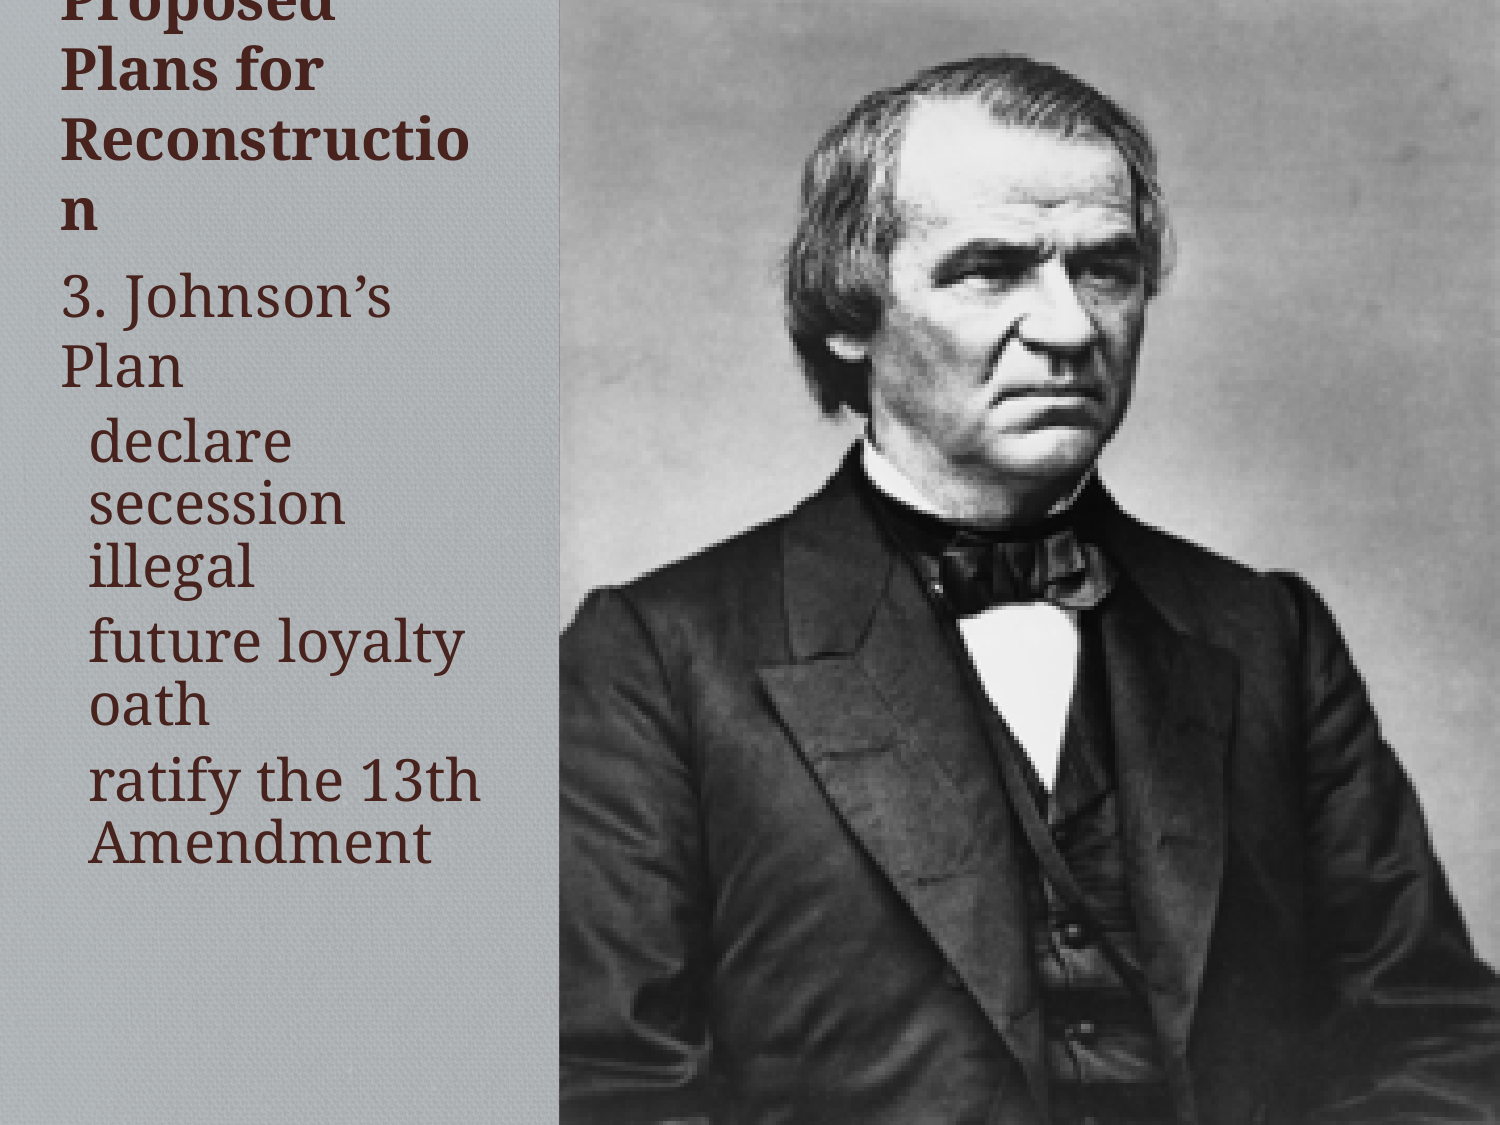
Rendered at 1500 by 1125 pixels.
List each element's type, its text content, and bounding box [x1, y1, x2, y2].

picture [559, 0, 1500, 1125]
title Three Proposed Plans for Reconstruction [45, 37, 511, 250]
list 3. Johnson’s Plan declare secession illegal future loyalty oath ratify the 13th Amendment [45, 251, 510, 1025]
